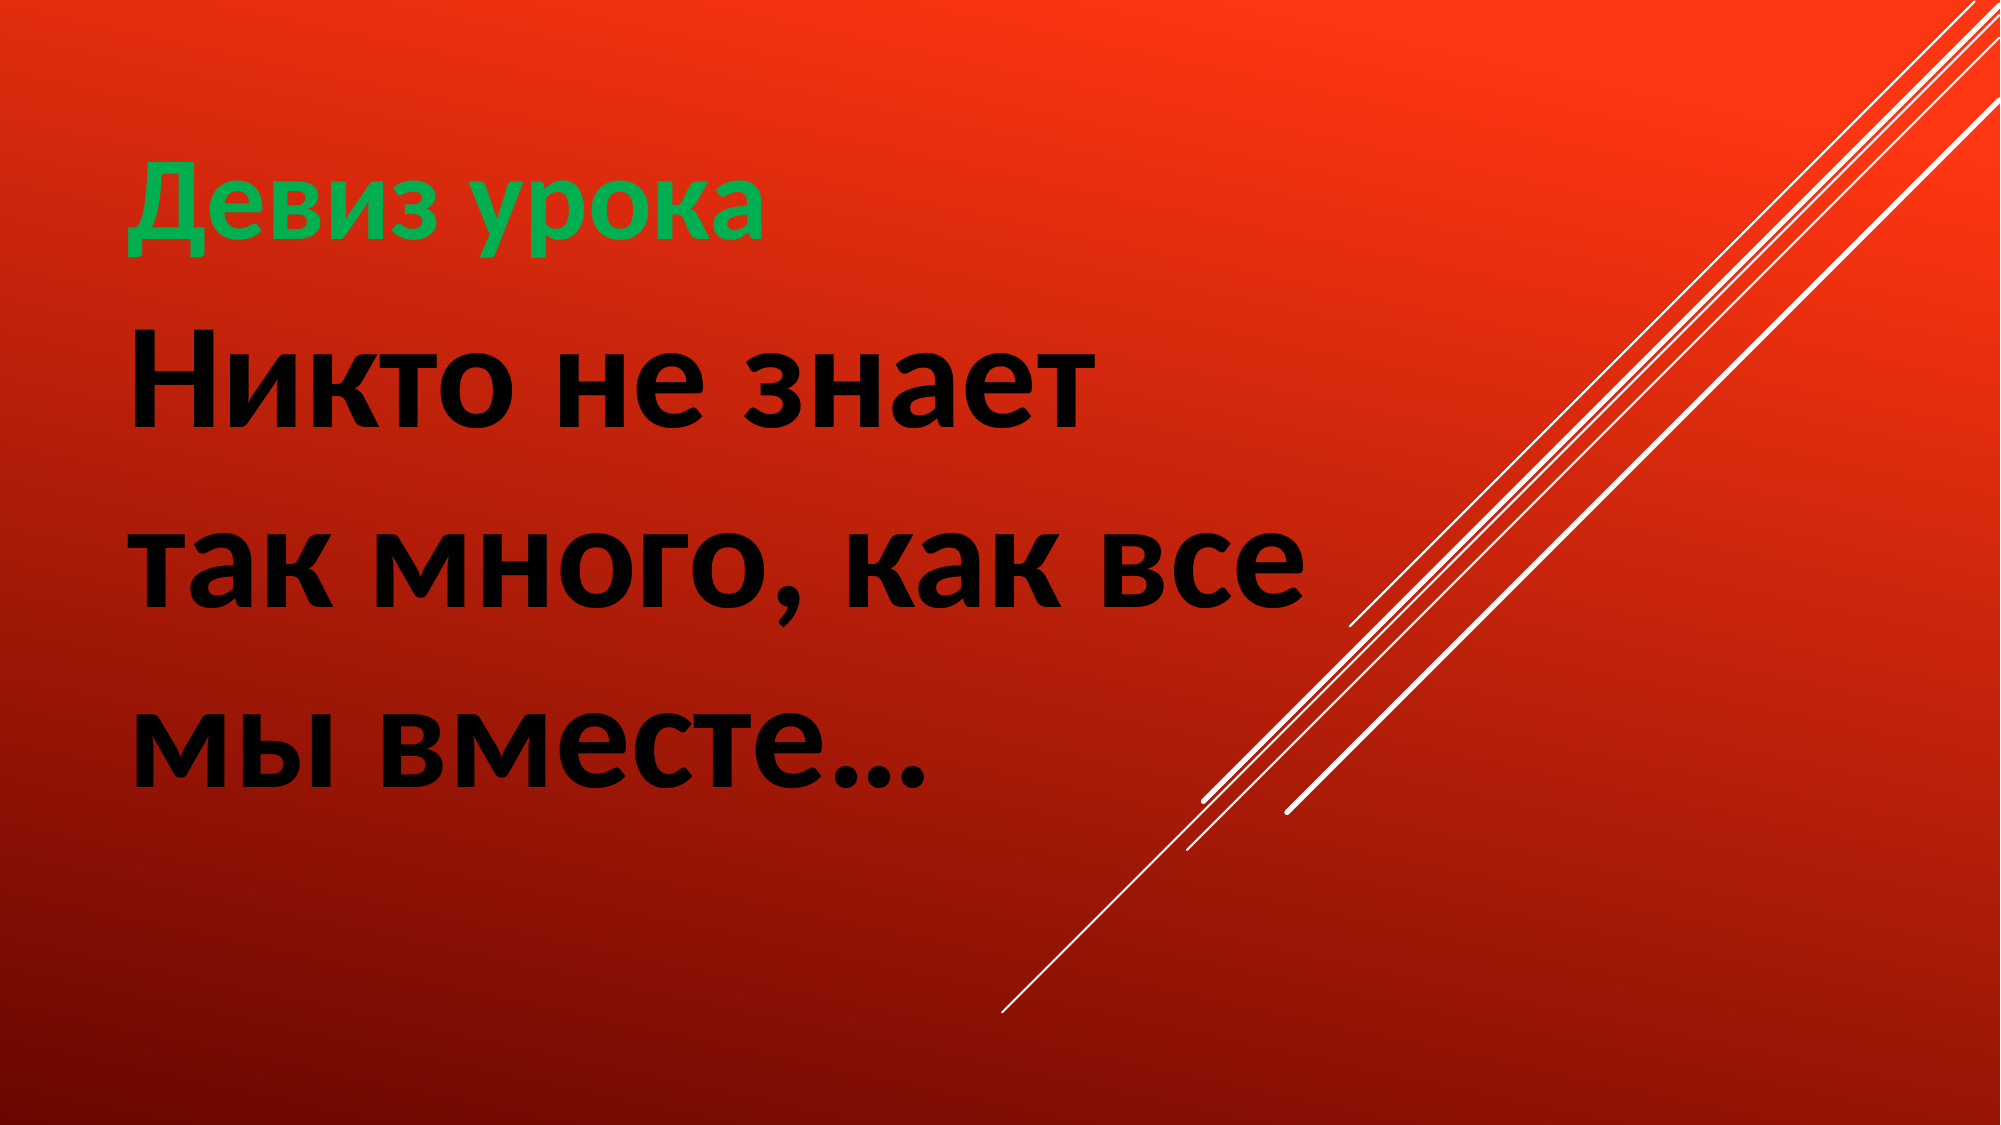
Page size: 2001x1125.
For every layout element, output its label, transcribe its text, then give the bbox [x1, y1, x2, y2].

subtitle Никто не знает так много, как все мы вместе… [112, 270, 1348, 827]
title Девиз урока [112, 112, 1425, 271]
